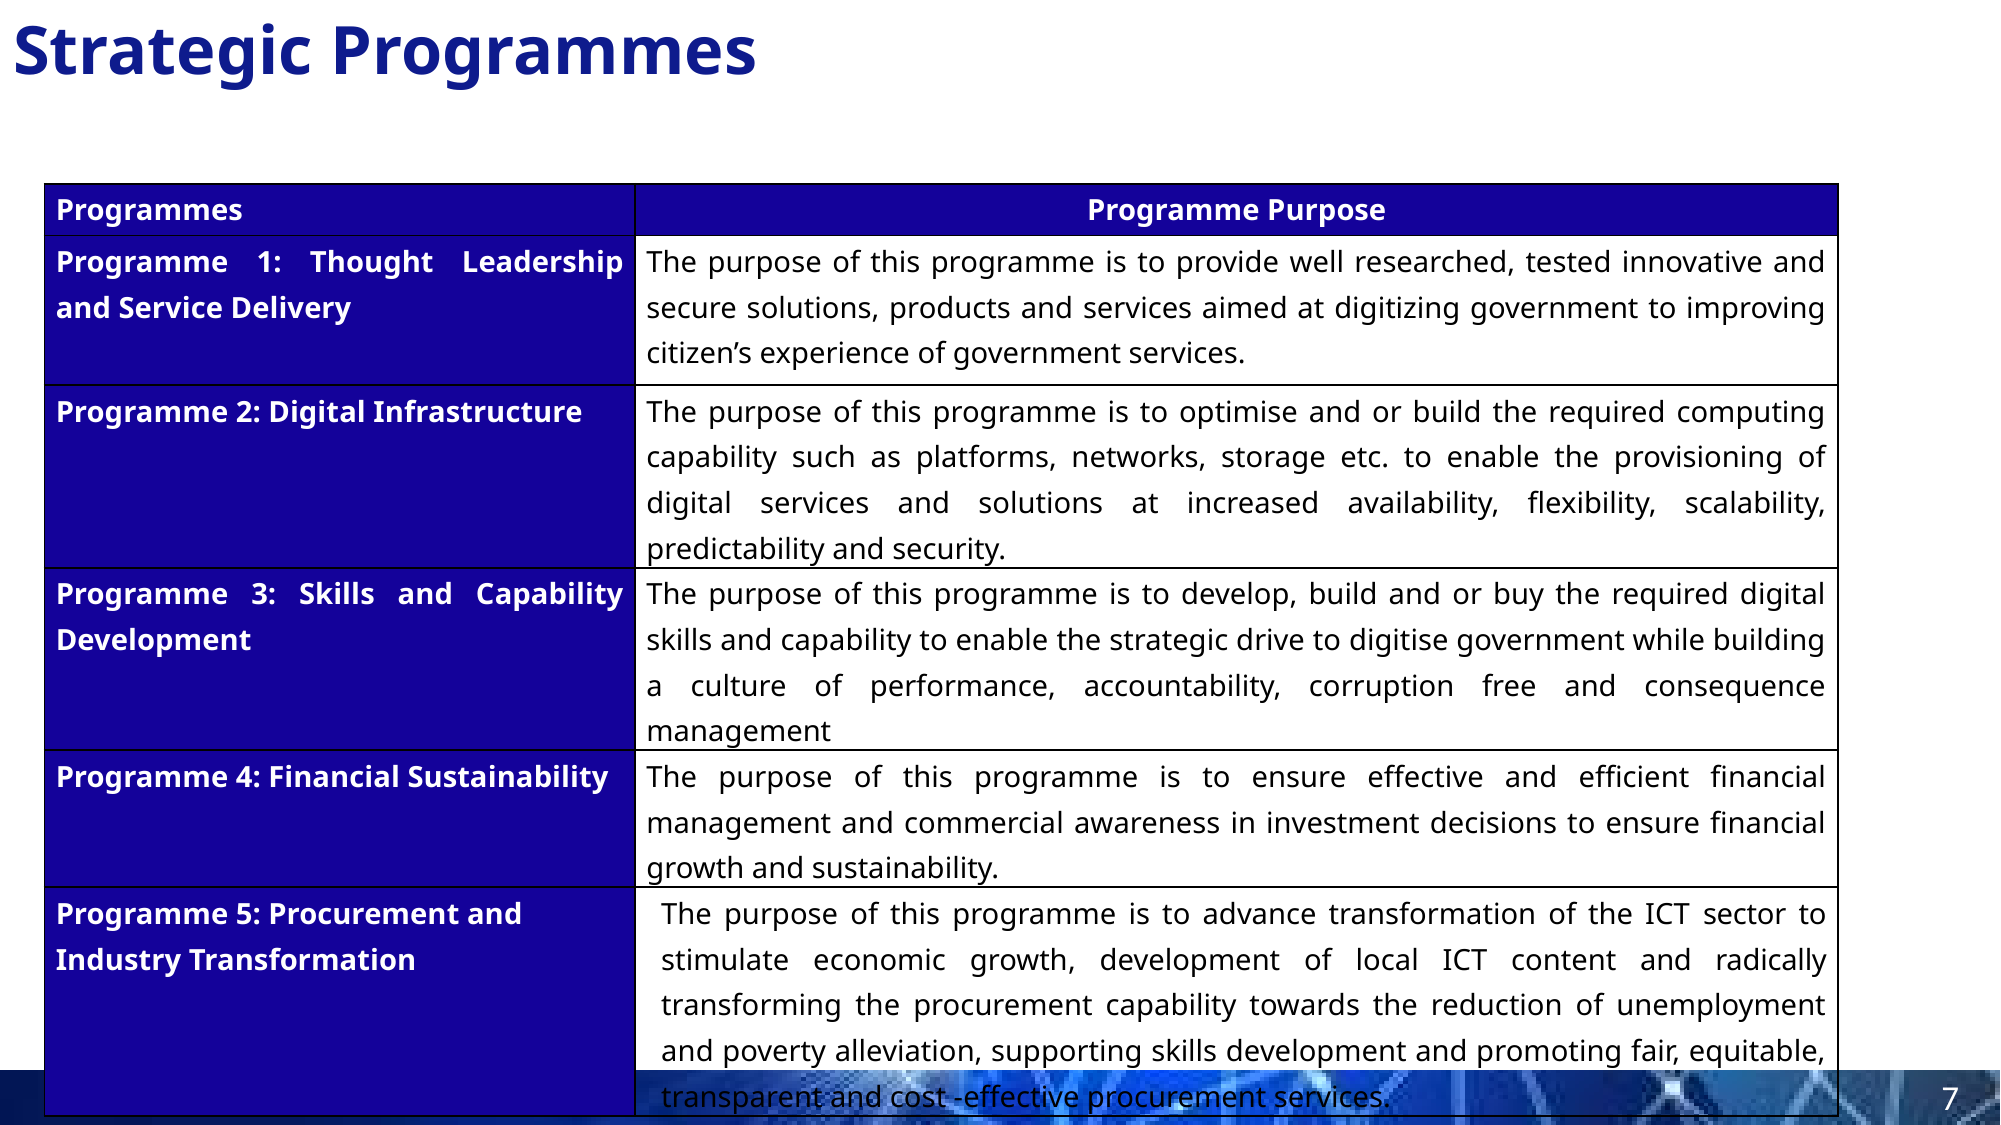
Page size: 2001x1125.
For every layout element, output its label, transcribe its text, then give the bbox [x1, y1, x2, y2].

table_header Programme Purpose [636, 185, 1837, 235]
table_cell The purpose of this programme is to optimise and or build the required computing capability such as platforms, networks, storage etc. to enable the provisioning of digital services and solutions at increased availability, flexibility, scalability, predictability and security. [636, 386, 1837, 567]
table_cell The purpose of this programme is to advance transformation of the ICT sector to stimulate economic growth, development of local ICT content and radically transforming the procurement capability towards the reduction of unemployment and poverty alleviation, supporting skills development and promoting fair, equitable, transparent and cost -effective procurement services. [636, 888, 1837, 1115]
table_header Programmes [45, 185, 634, 235]
table_cell Programme 4: Financial Sustainability [45, 751, 634, 886]
table_cell Programme 3: Skills and Capability Development [45, 569, 634, 749]
table_cell Programme 2: Digital Infrastructure [45, 386, 634, 567]
table_cell The purpose of this programme is to ensure effective and efficient financial management and commercial awareness in investment decisions to ensure financial growth and sustainability. [636, 751, 1837, 886]
table_cell Programme 1: Thought Leadership and Service Delivery [45, 236, 634, 384]
picture [0, 1070, 2000, 1125]
table_cell Programme 5: Procurement and Industry Transformation [45, 888, 634, 1115]
title Strategic Programmes [0, 0, 1912, 95]
table_cell The purpose of this programme is to provide well researched, tested innovative and secure solutions, products and services aimed at digitizing government to improving citizen’s experience of government services. [636, 236, 1837, 384]
table_cell The purpose of this programme is to develop, build and or buy the required digital skills and capability to enable the strategic drive to digitise government while building a culture of performance, accountability, corruption free and consequence management [636, 569, 1837, 749]
